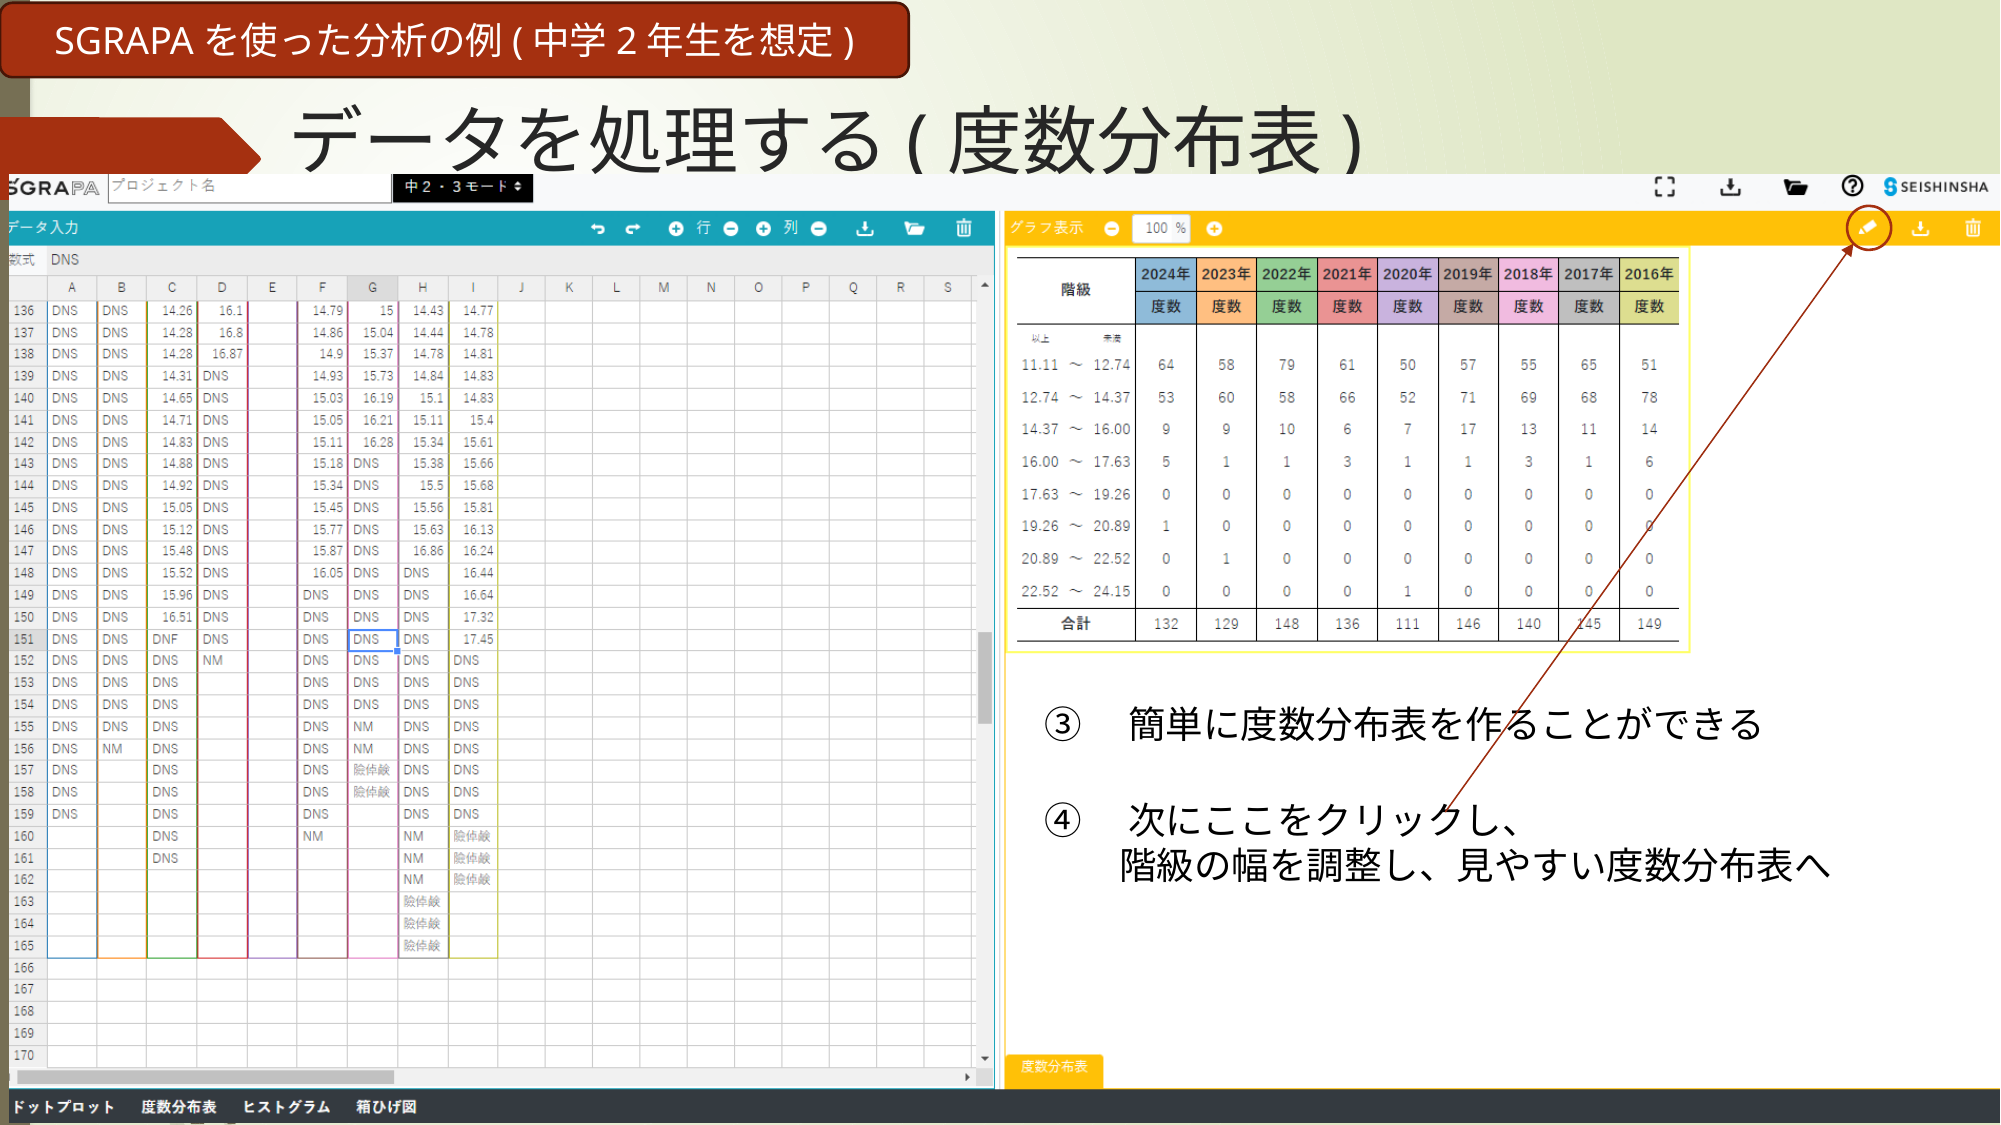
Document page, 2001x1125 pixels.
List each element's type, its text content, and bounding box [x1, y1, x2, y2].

picture [9, 173, 2000, 1123]
text_box SGRAPAを使った分析の例(中学2年生を想定) [0, 1, 911, 79]
title データを処理する(度数分布表) [273, 86, 1736, 172]
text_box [1445, 243, 1854, 812]
